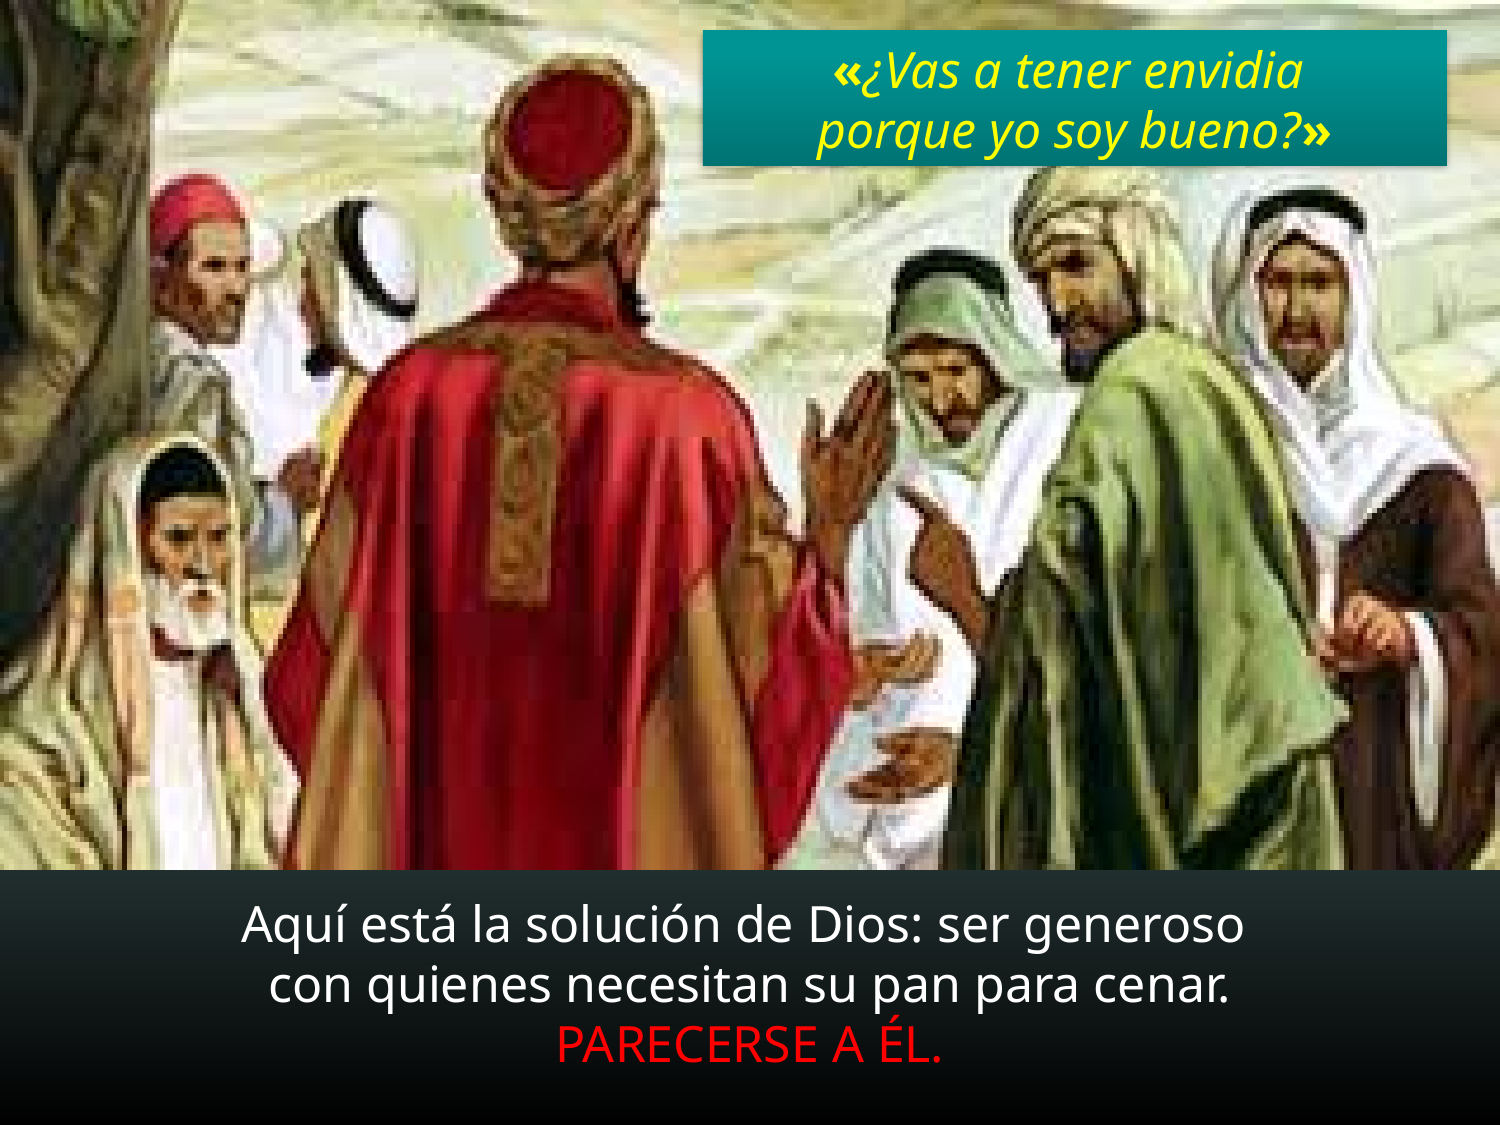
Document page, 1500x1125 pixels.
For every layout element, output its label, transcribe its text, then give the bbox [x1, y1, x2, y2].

picture [0, 0, 1500, 870]
text_box Aquí está la solución de Dios: ser generoso con quienes necesitan su pan para cenar. Parecerse a ÉL. [53, 885, 1447, 1081]
